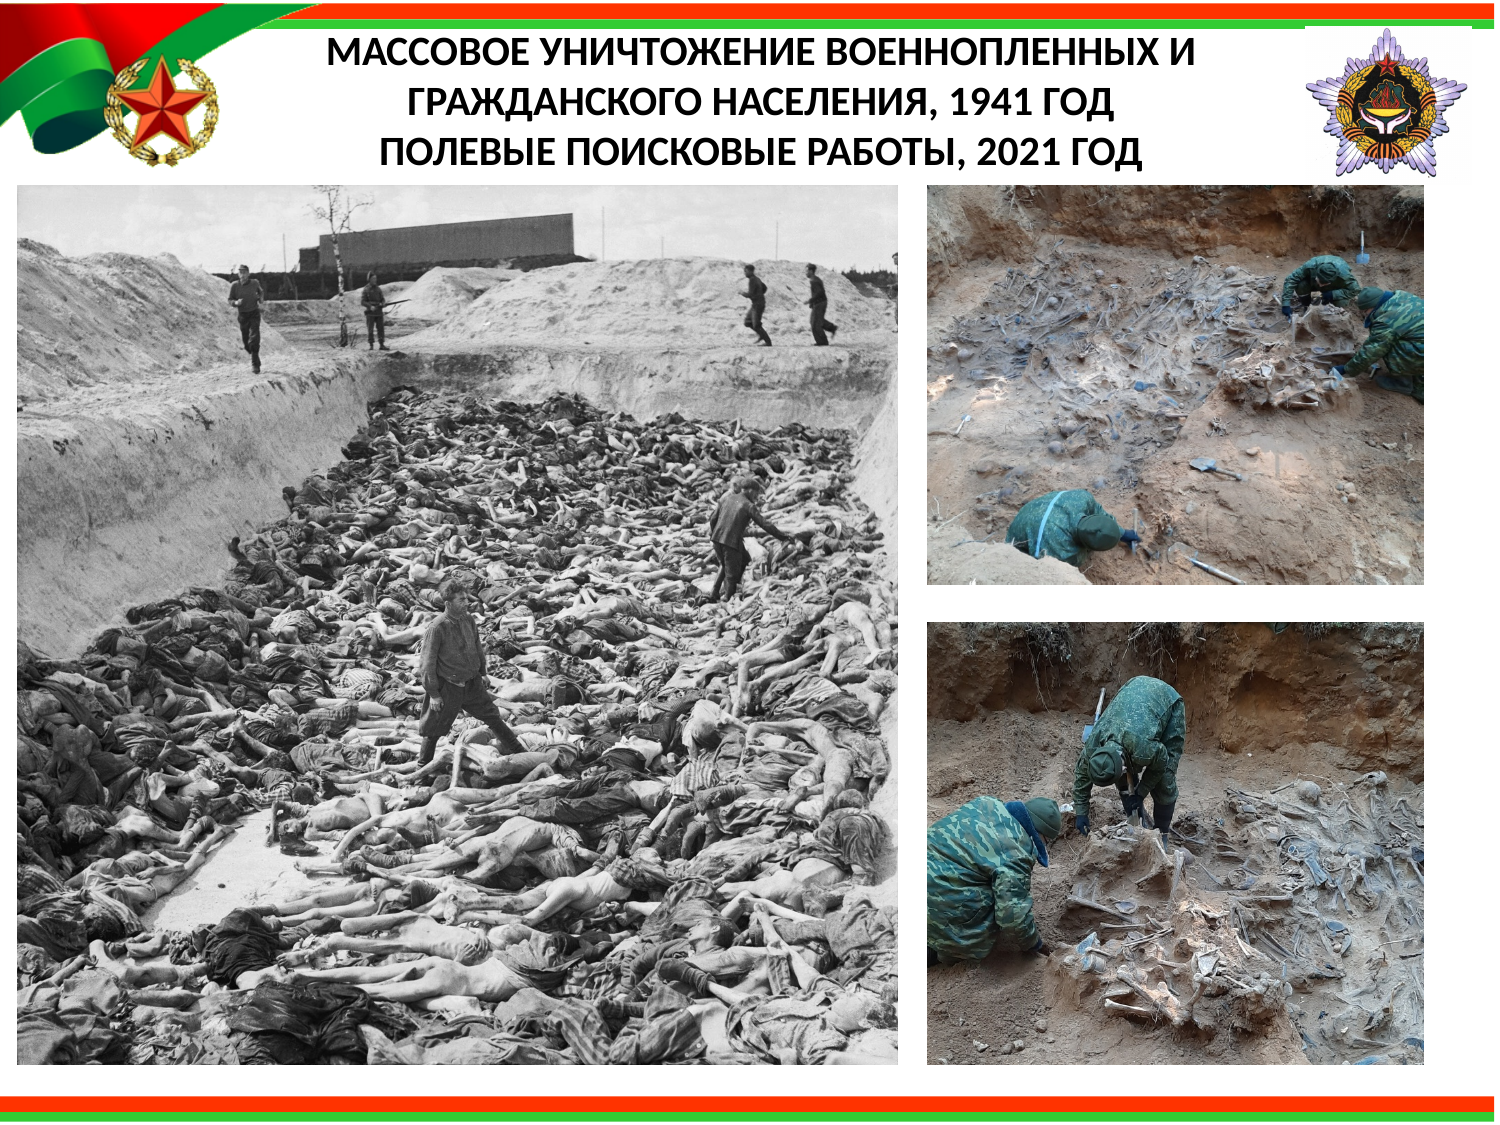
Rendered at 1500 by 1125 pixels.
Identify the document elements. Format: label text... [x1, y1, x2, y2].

title МАССОВОЕ УНИЧТОЖЕНИЕ ВОЕННОПЛЕННЫХ И ГРАЖДАНСКОГО НАСЕЛЕНИЯ, 1941 ГОД ПОЛЕВЫЕ ПОИСКОВЫЕ РАБОТЫ, 2021 ГОД [330, 37, 1281, 170]
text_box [328, 3, 1495, 30]
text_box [0, 1096, 1495, 1122]
picture [0, 3, 327, 170]
picture [17, 184, 898, 1065]
picture [926, 622, 1424, 1065]
picture [926, 26, 1472, 585]
